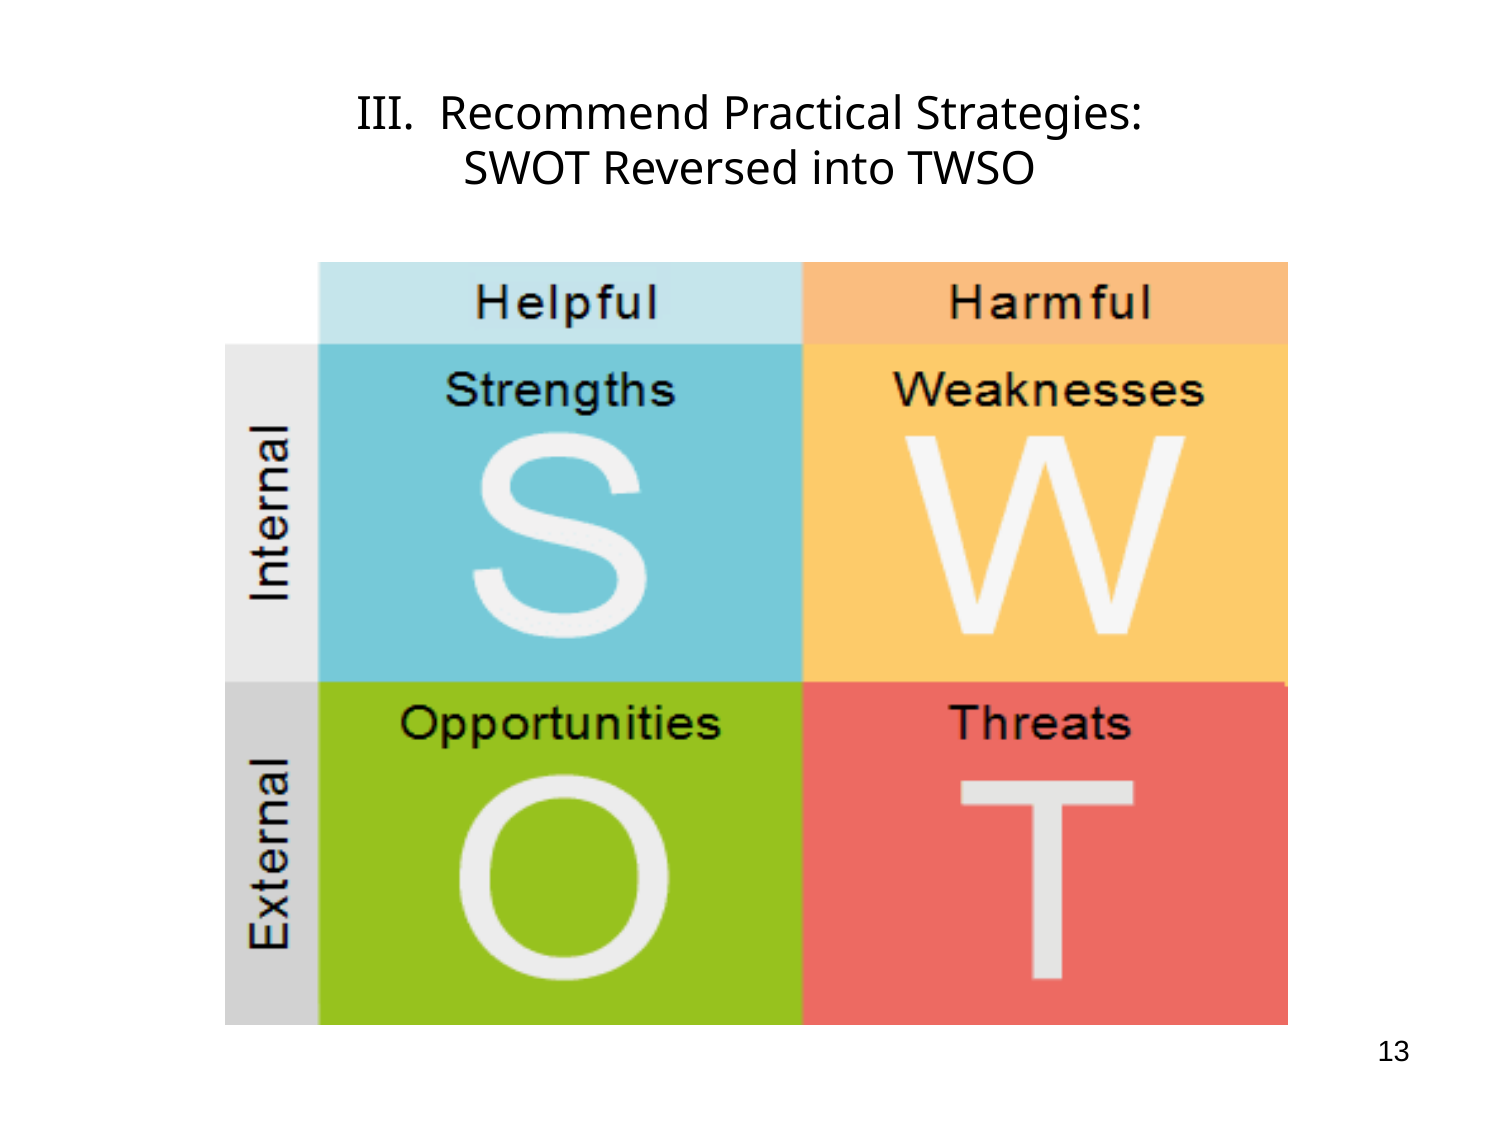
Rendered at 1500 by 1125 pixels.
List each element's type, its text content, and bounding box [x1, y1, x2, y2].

picture [224, 262, 1288, 1026]
title III. Recommend Practical Strategies: SWOT Reversed into TWSO [74, 44, 1426, 233]
slide_number 13 [1074, 1024, 1426, 1103]
